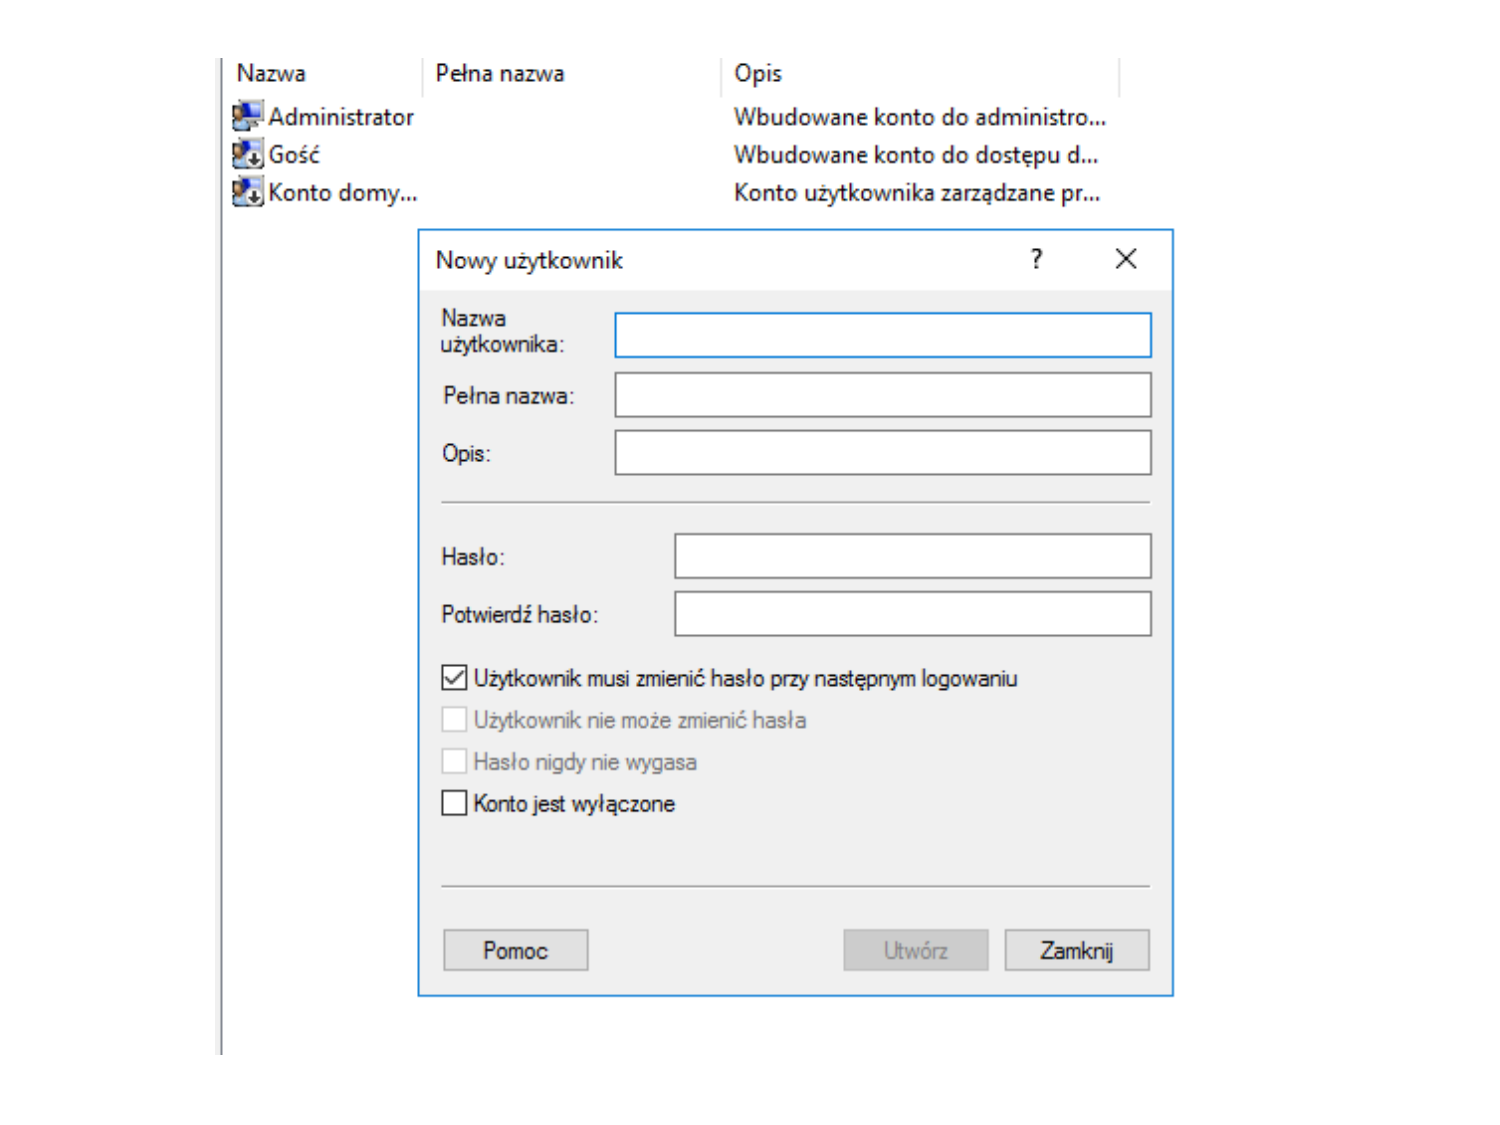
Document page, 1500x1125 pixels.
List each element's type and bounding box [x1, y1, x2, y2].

picture [215, 58, 1272, 1055]
